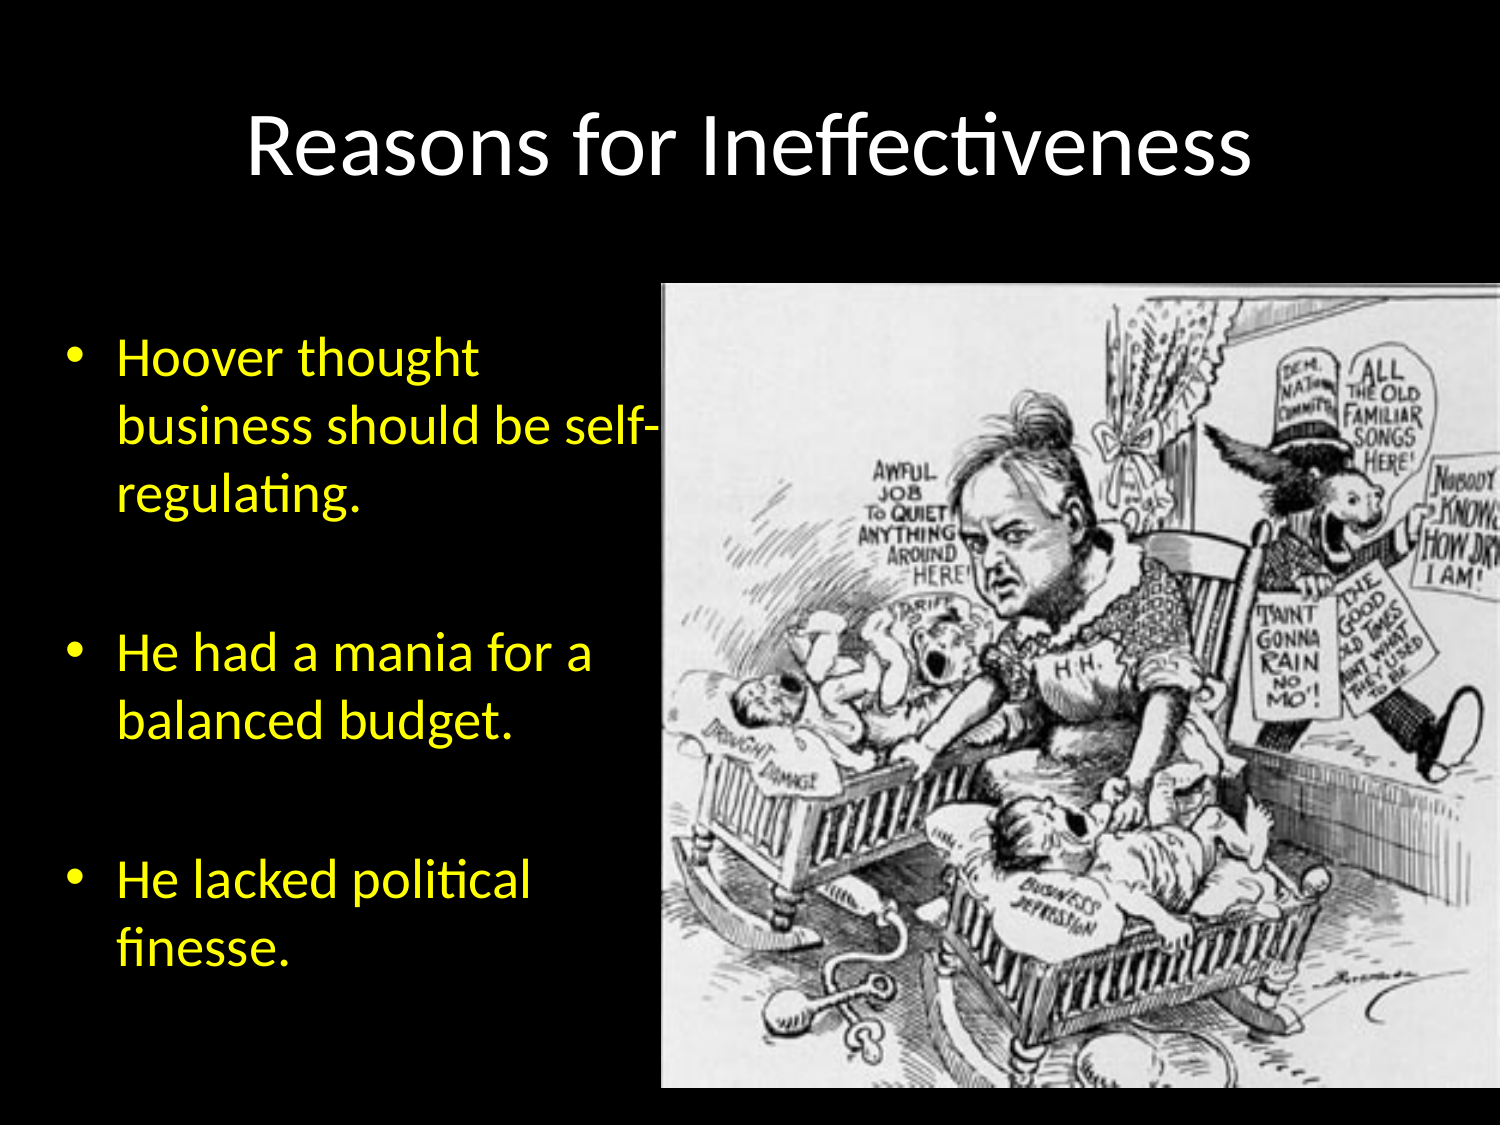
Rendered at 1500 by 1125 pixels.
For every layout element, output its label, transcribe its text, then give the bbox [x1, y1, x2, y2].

title Reasons for Ineffectiveness [75, 45, 1425, 233]
picture [661, 283, 1500, 1088]
list Hoover thought business should be self-regulating. He had a mania for a balanced budget. He lacked political finesse. [50, 312, 656, 988]
